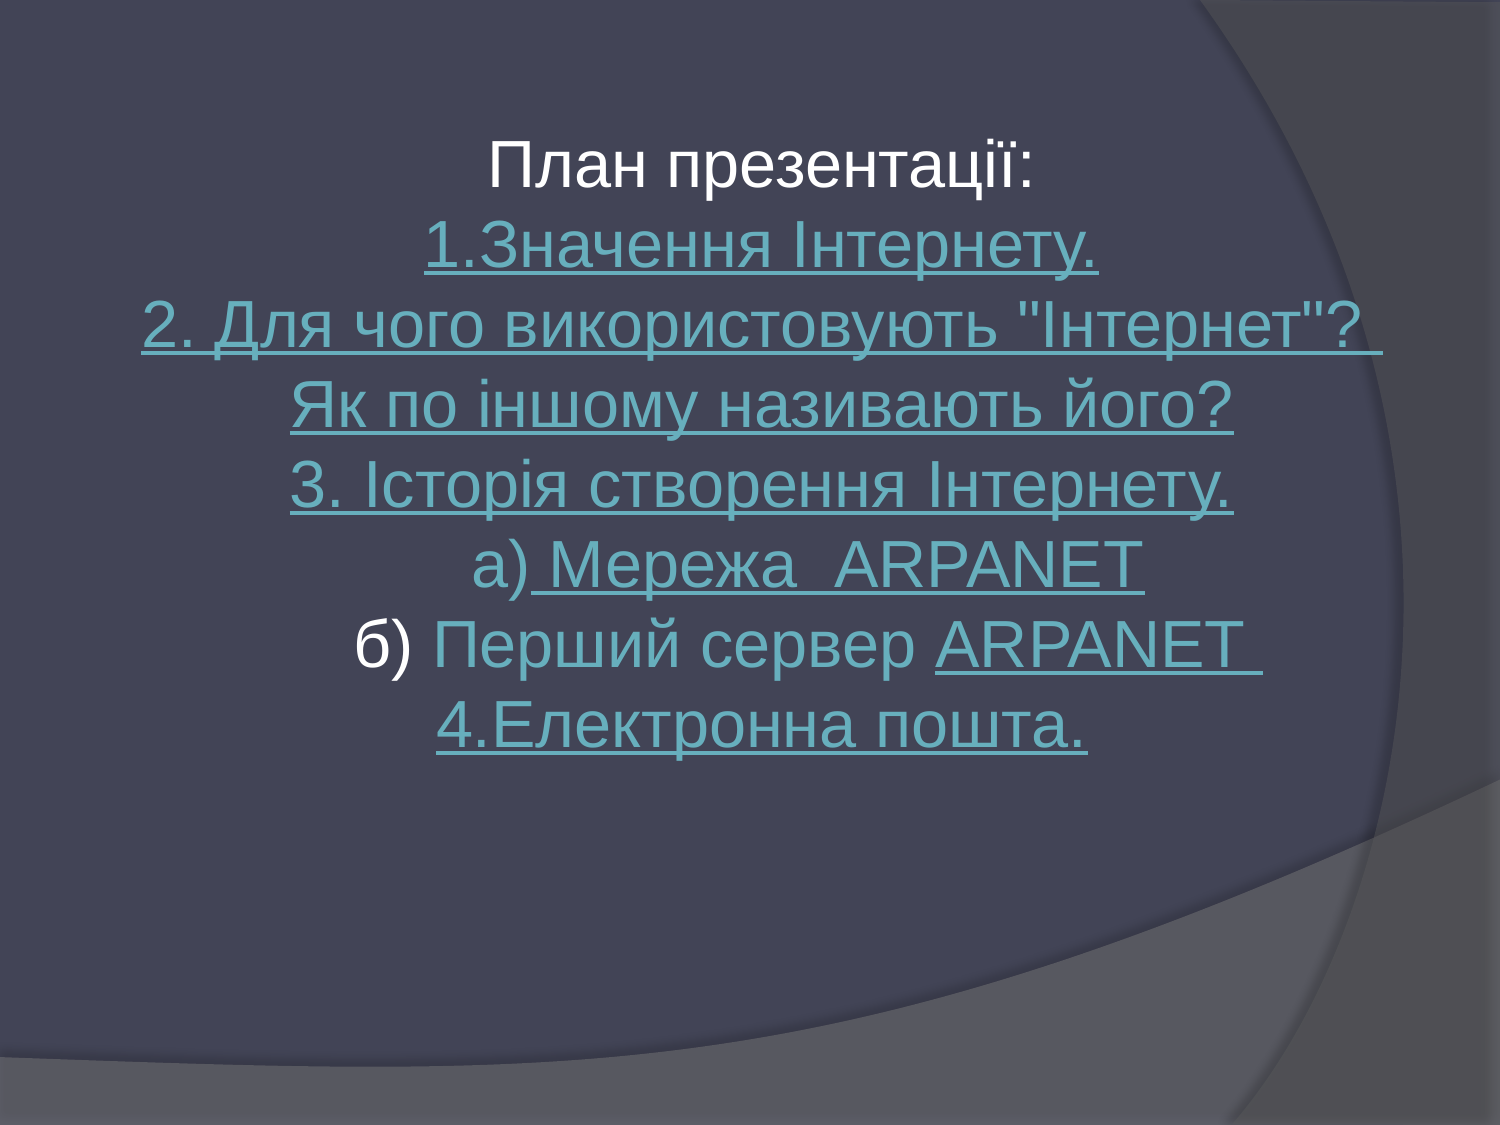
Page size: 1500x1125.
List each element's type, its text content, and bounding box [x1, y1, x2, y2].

text_box План презентації: 1.Значення Інтернету. 2. Для чого використовують "Інтернет"? Як по іншому називають його? 3. Історія створення Інтернету. а) Мережа ARPANET б) Перший сервер ARPANET 4.Електронна пошта. [23, 113, 1500, 858]
